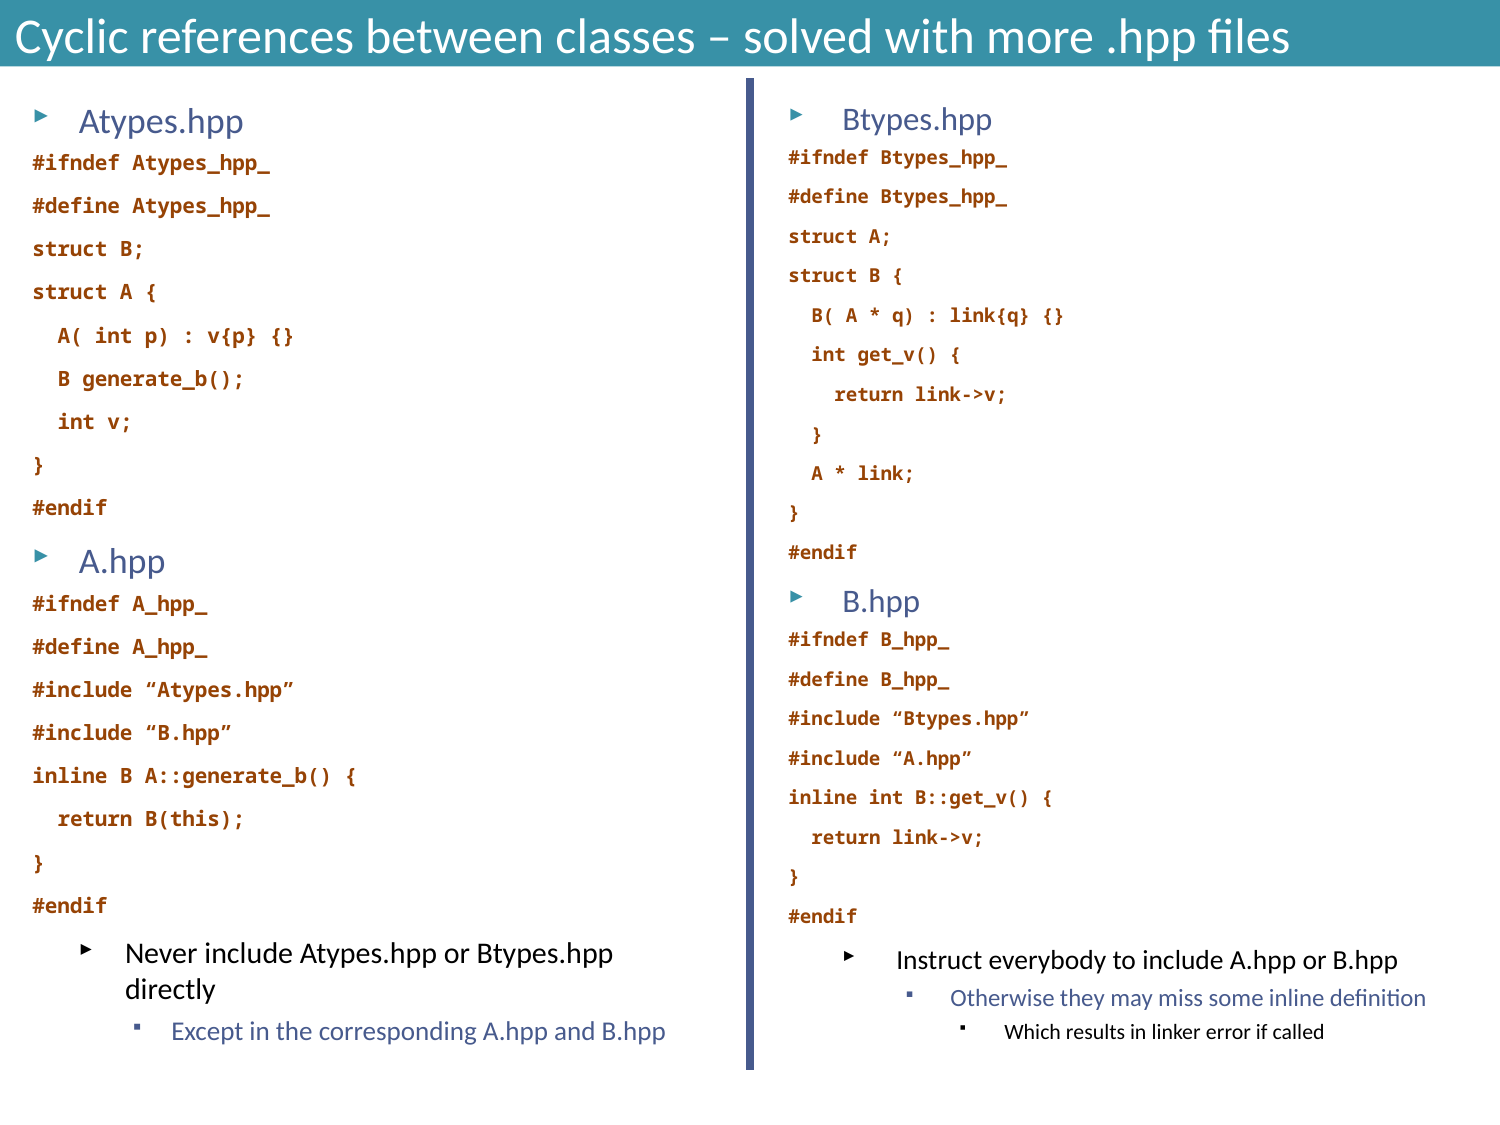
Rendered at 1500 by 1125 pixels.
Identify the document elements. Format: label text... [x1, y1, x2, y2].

title Cyclic references between classes – solved with more .hpp files [0, 0, 1500, 67]
list Btypes.hpp #ifndef Btypes_hpp_ #define Btypes_hpp_ struct A; struct B { B( A * q) : link{q} {} int get_v() { return link->v; } A * link; } #endif B.hpp #ifndef B_hpp_ #define B_hpp_ #include “Btypes.hpp” #include “A.hpp” inline int B::get_v() { return link->v; } #endif Instruct everybody to include A.hpp or B.hpp Otherwise they may miss some inline definition Which results in linker error if called [773, 90, 1483, 1059]
list Atypes.hpp #ifndef Atypes_hpp_ #define Atypes_hpp_ struct B; struct A { A( int p) : v{p} {} B generate_b(); int v; } #endif A.hpp #ifndef A_hpp_ #define A_hpp_ #include “Atypes.hpp” #include “B.hpp” inline B A::generate_b() { return B(this); } #endif Never include Atypes.hpp or Btypes.hpp directly Except in the corresponding A.hpp and B.hpp [17, 90, 727, 1059]
